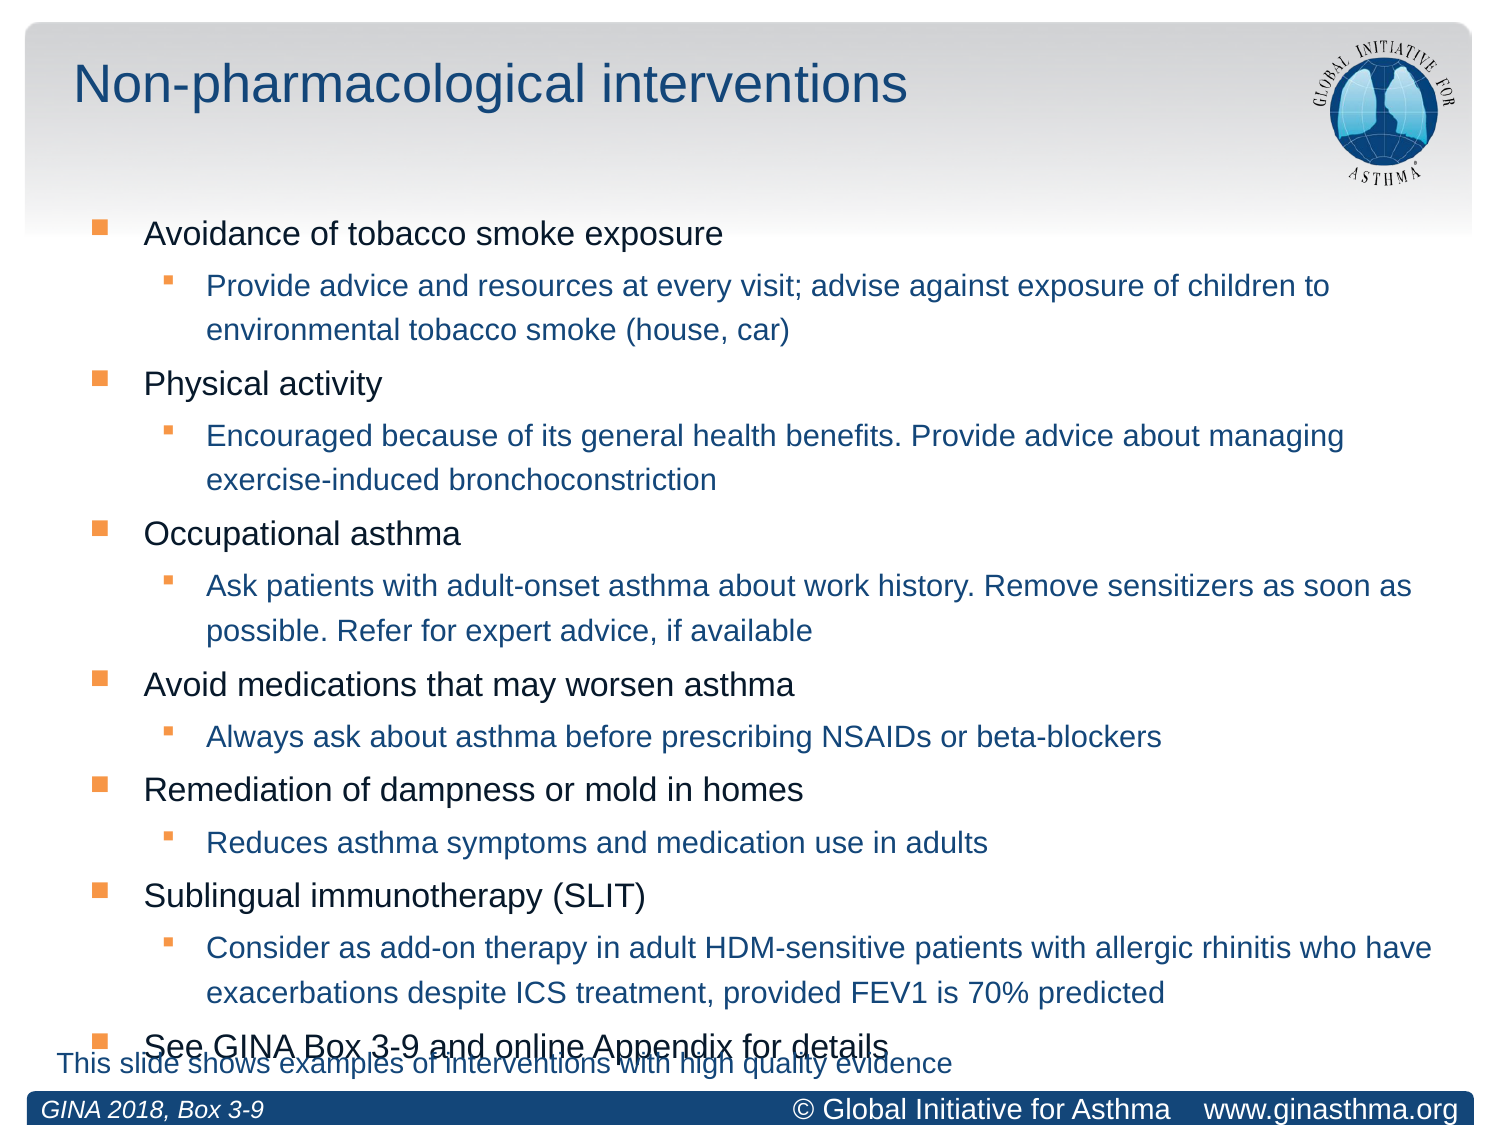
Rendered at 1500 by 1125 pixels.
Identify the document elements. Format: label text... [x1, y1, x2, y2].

list Avoidance of tobacco smoke exposure Provide advice and resources at every visit; advise against exposure of children to environmental tobacco smoke (house, car) Physical activity Encouraged because of its general health benefits. Provide advice about managing exercise-induced bronchoconstriction Occupational asthma Ask patients with adult-onset asthma about work history. Remove sensitizers as soon as possible. Refer for expert advice, if available Avoid medications that may worsen asthma Always ask about asthma before prescribing NSAIDs or beta-blockers Remediation of dampness or mold in homes Reduces asthma symptoms and medication use in adults Sublingual immunotherapy (SLIT) Consider as add-on therapy in adult HDM-sensitive patients with allergic rhinitis who have exacerbations despite ICS treatment, provided FEV1 is 70% predicted See GINA Box 3-9 and online Appendix for details [75, 195, 1474, 1081]
title Non-pharmacological interventions [28, 41, 1272, 195]
text_box This slide shows examples of interventions with high quality evidence [56, 1044, 1268, 1080]
text_box GINA 2018, Box 3-9 [26, 1086, 362, 1125]
picture [24, 22, 1472, 269]
